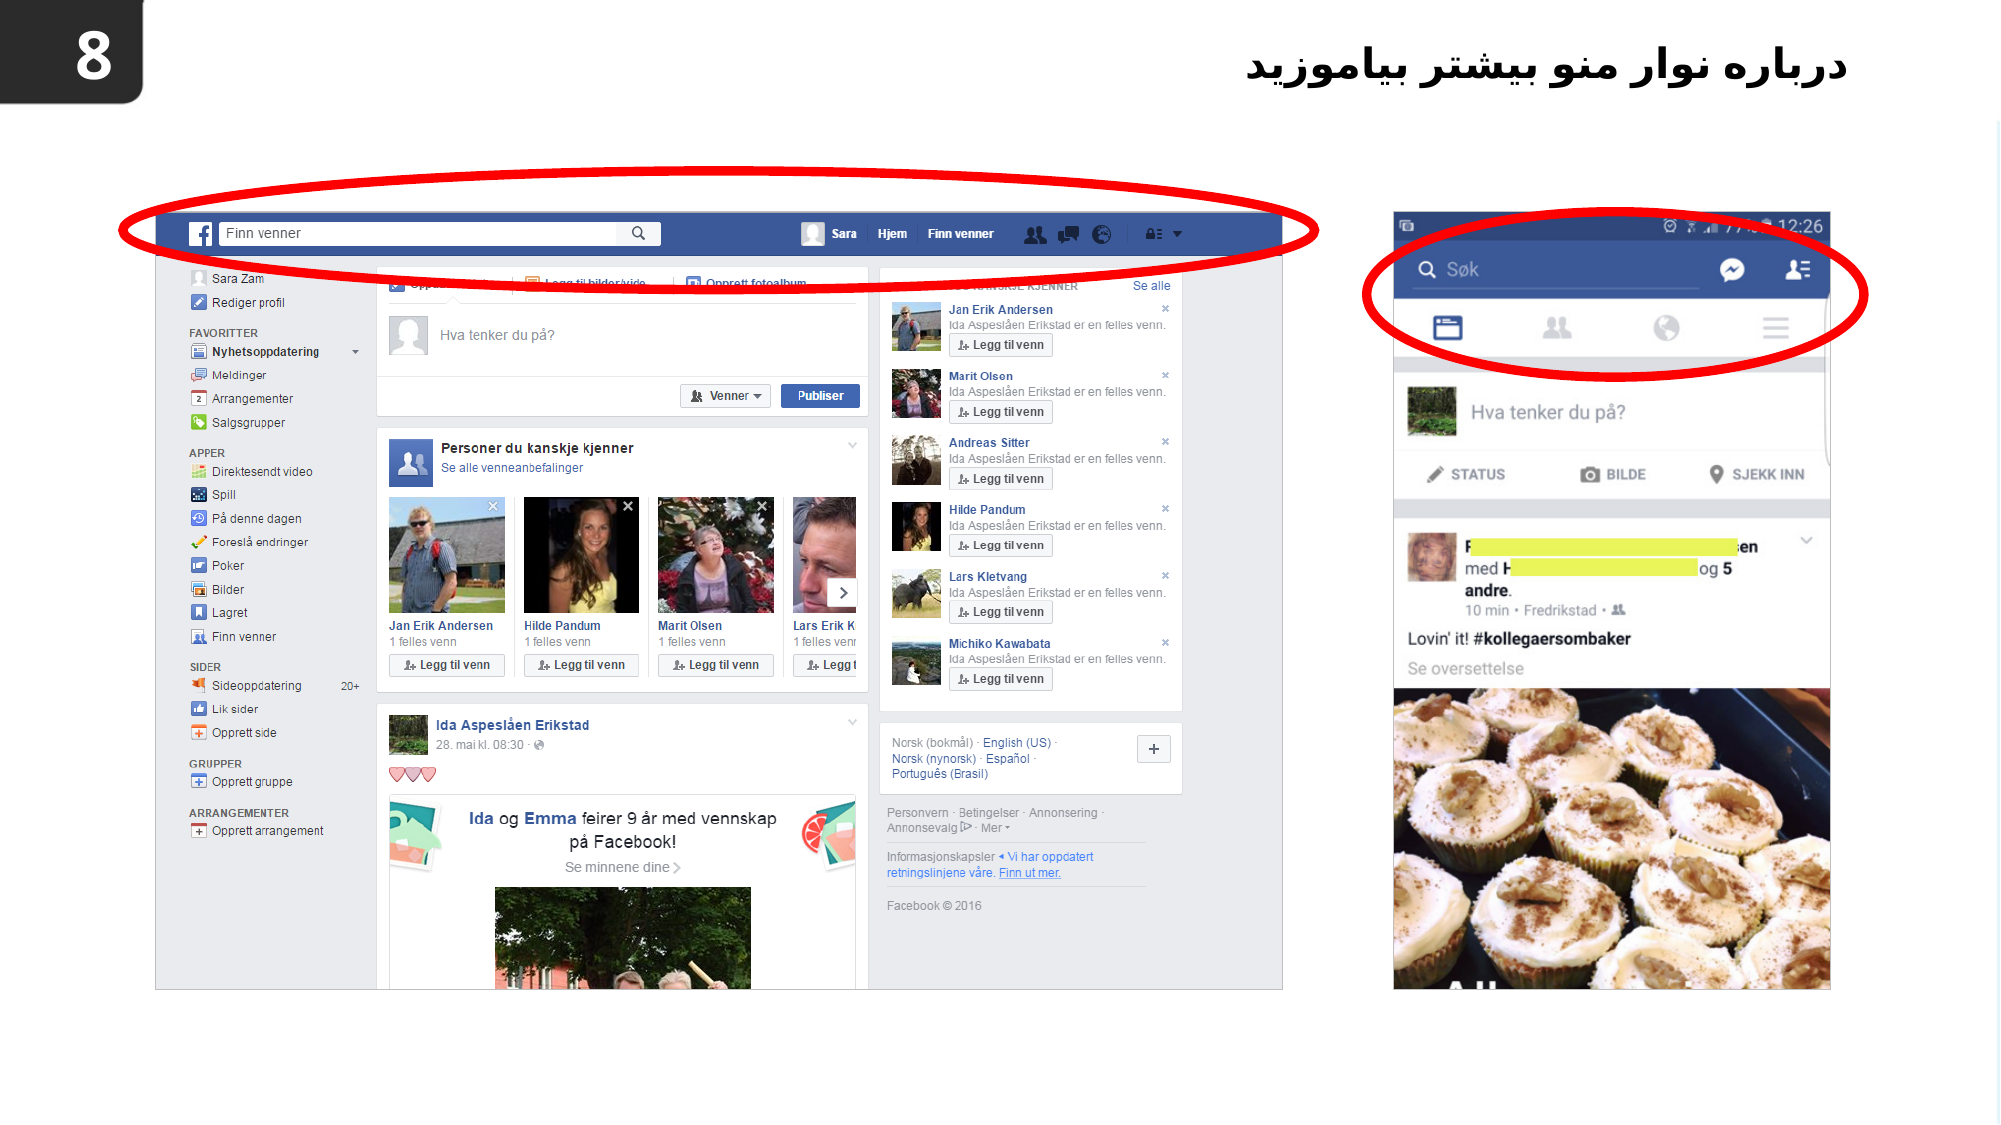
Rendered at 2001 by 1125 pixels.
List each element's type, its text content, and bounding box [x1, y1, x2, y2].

text_box [121, 169, 1316, 251]
picture [0, 0, 2000, 1124]
text_box 8 [60, 20, 188, 95]
title درباره نوار منو بیشتر بیاموزید [188, 34, 1864, 95]
text_box [1831, 252, 1865, 337]
text_box [1365, 256, 1393, 333]
